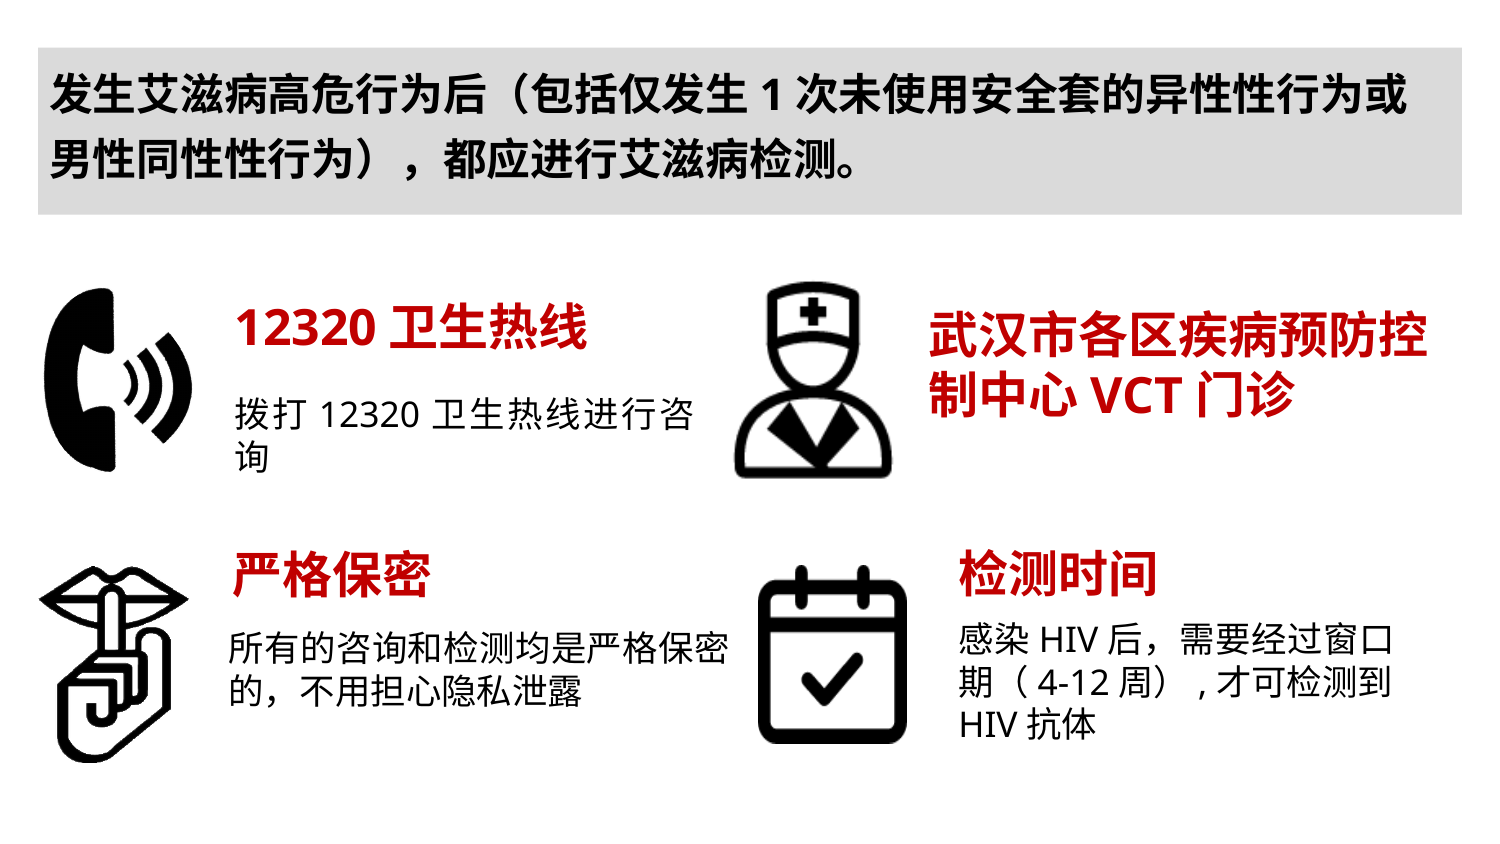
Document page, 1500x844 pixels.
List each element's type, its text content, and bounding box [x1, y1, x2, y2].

text_box 武汉市各区疾病预防控制中心VCT门诊 [918, 289, 1461, 430]
text_box 发生艾滋病高危行为后（包括仅发生1次未使用安全套的异性性行为或男性同性性行为），都应进行艾滋病检测。 [38, 47, 1462, 215]
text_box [943, 522, 1410, 798]
picture [758, 565, 907, 744]
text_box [38, 539, 757, 798]
picture [709, 268, 918, 493]
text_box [31, 289, 709, 465]
